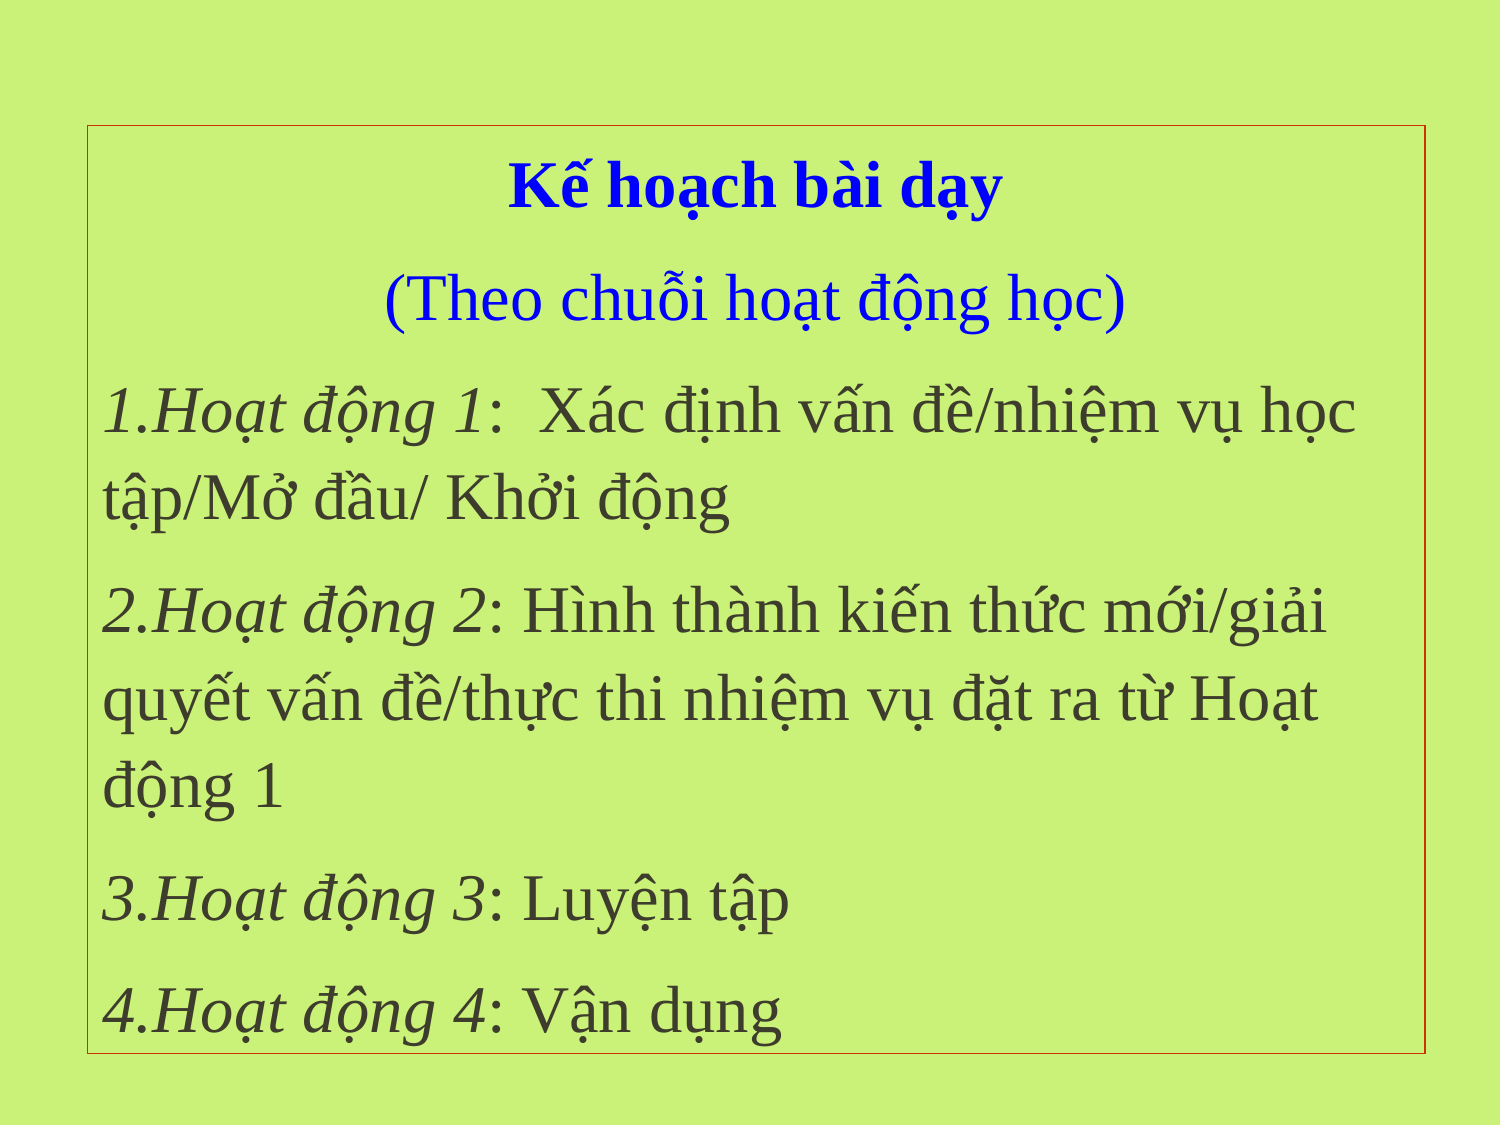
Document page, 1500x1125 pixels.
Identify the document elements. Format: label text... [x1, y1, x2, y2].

text_box Kế hoạch bài dạy (Theo chuỗi hoạt động học) Hoạt động 1: Xác định vấn đề/nhiệm vụ học tập/Mở đầu/ Khởi động Hoạt động 2: Hình thành kiến thức mới/giải quyết vấn đề/thực thi nhiệm vụ đặt ra từ Hoạt động 1 Hoạt động 3: Luyện tập Hoạt động 4: Vận dụng [87, 125, 1425, 1054]
